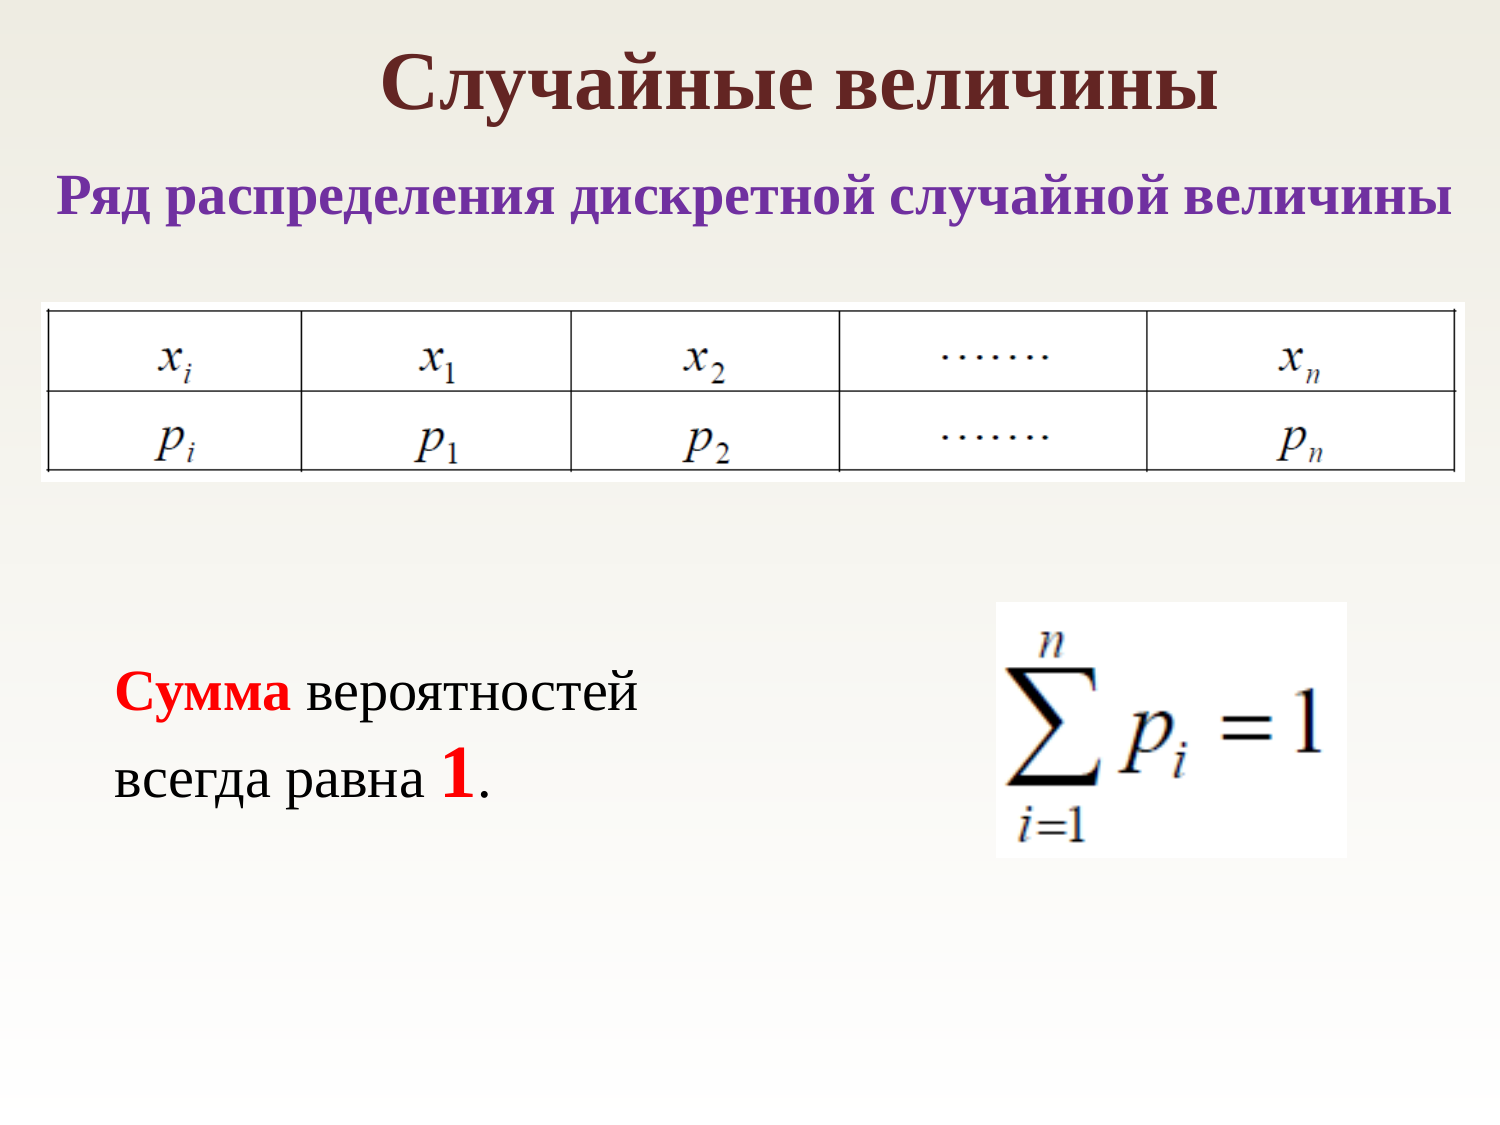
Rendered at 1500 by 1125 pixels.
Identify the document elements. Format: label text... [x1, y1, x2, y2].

picture [41, 302, 1465, 482]
picture [995, 601, 1347, 858]
text_box Ряд распределения дискретной случайной величины [41, 149, 1500, 234]
text_box Сумма вероятностей всегда равна 1. [100, 645, 691, 820]
text_box Случайные величины [364, 19, 1235, 134]
